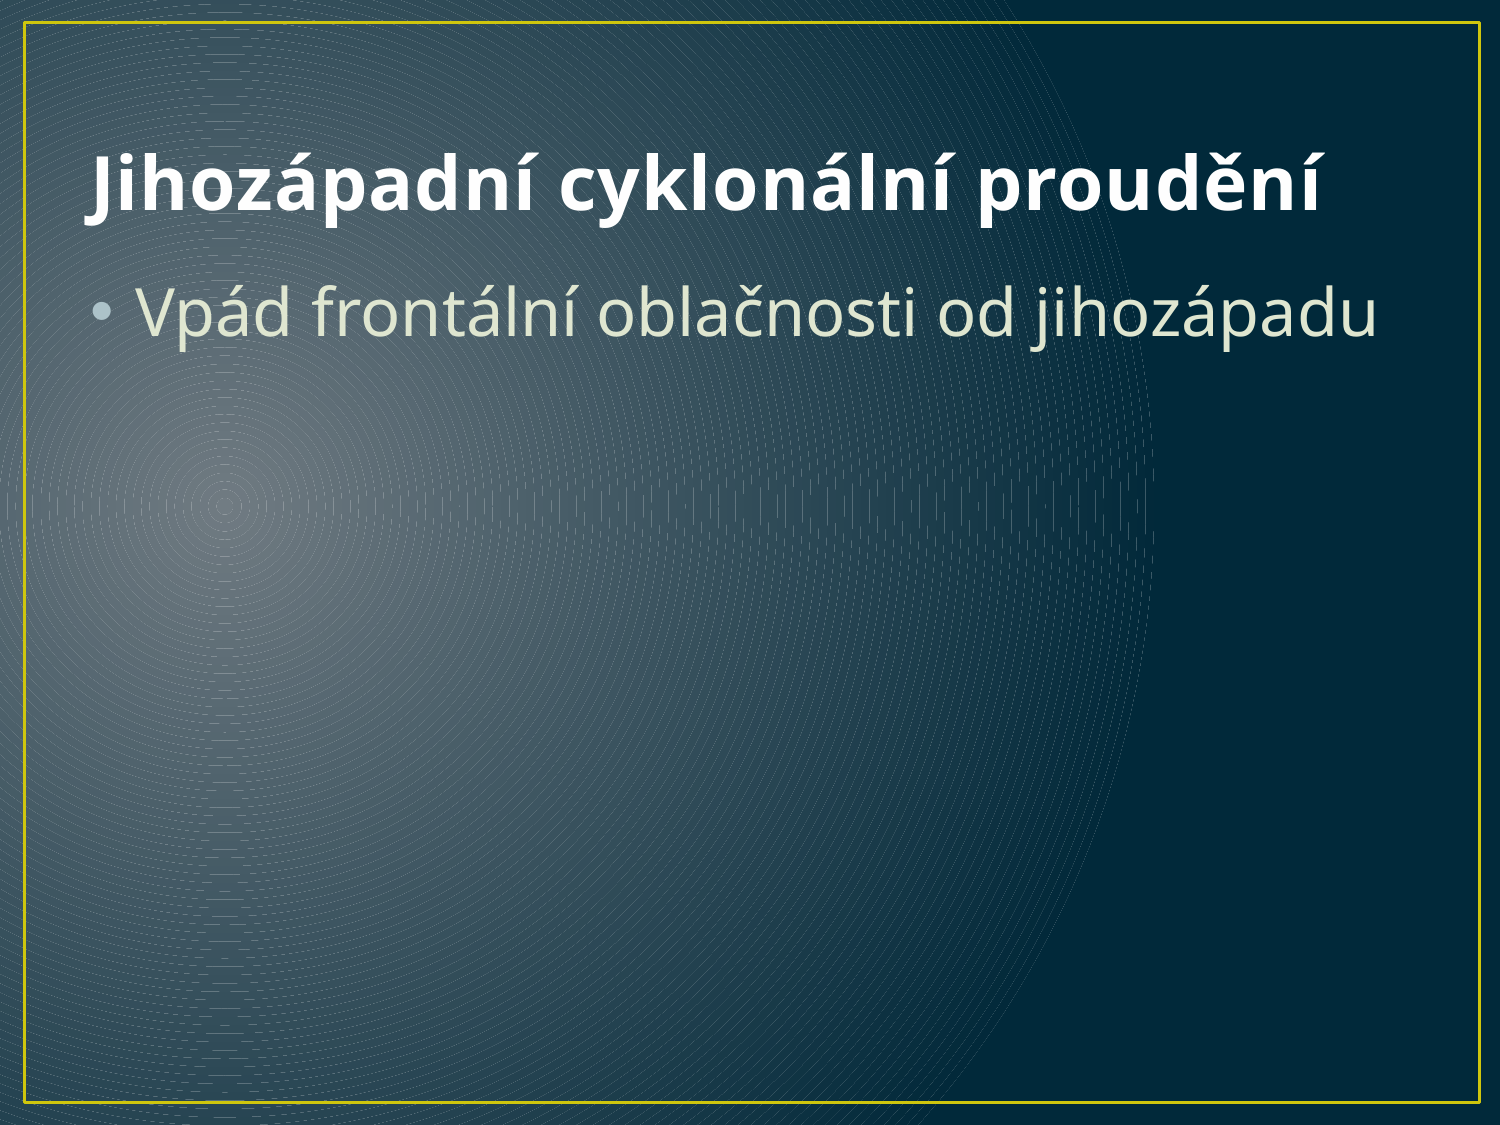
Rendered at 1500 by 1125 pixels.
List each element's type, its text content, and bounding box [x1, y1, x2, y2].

list Vpád frontální oblačnosti od jihozápadu [75, 262, 1425, 1005]
title Jihozápadní cyklonální proudění [75, 45, 1425, 233]
